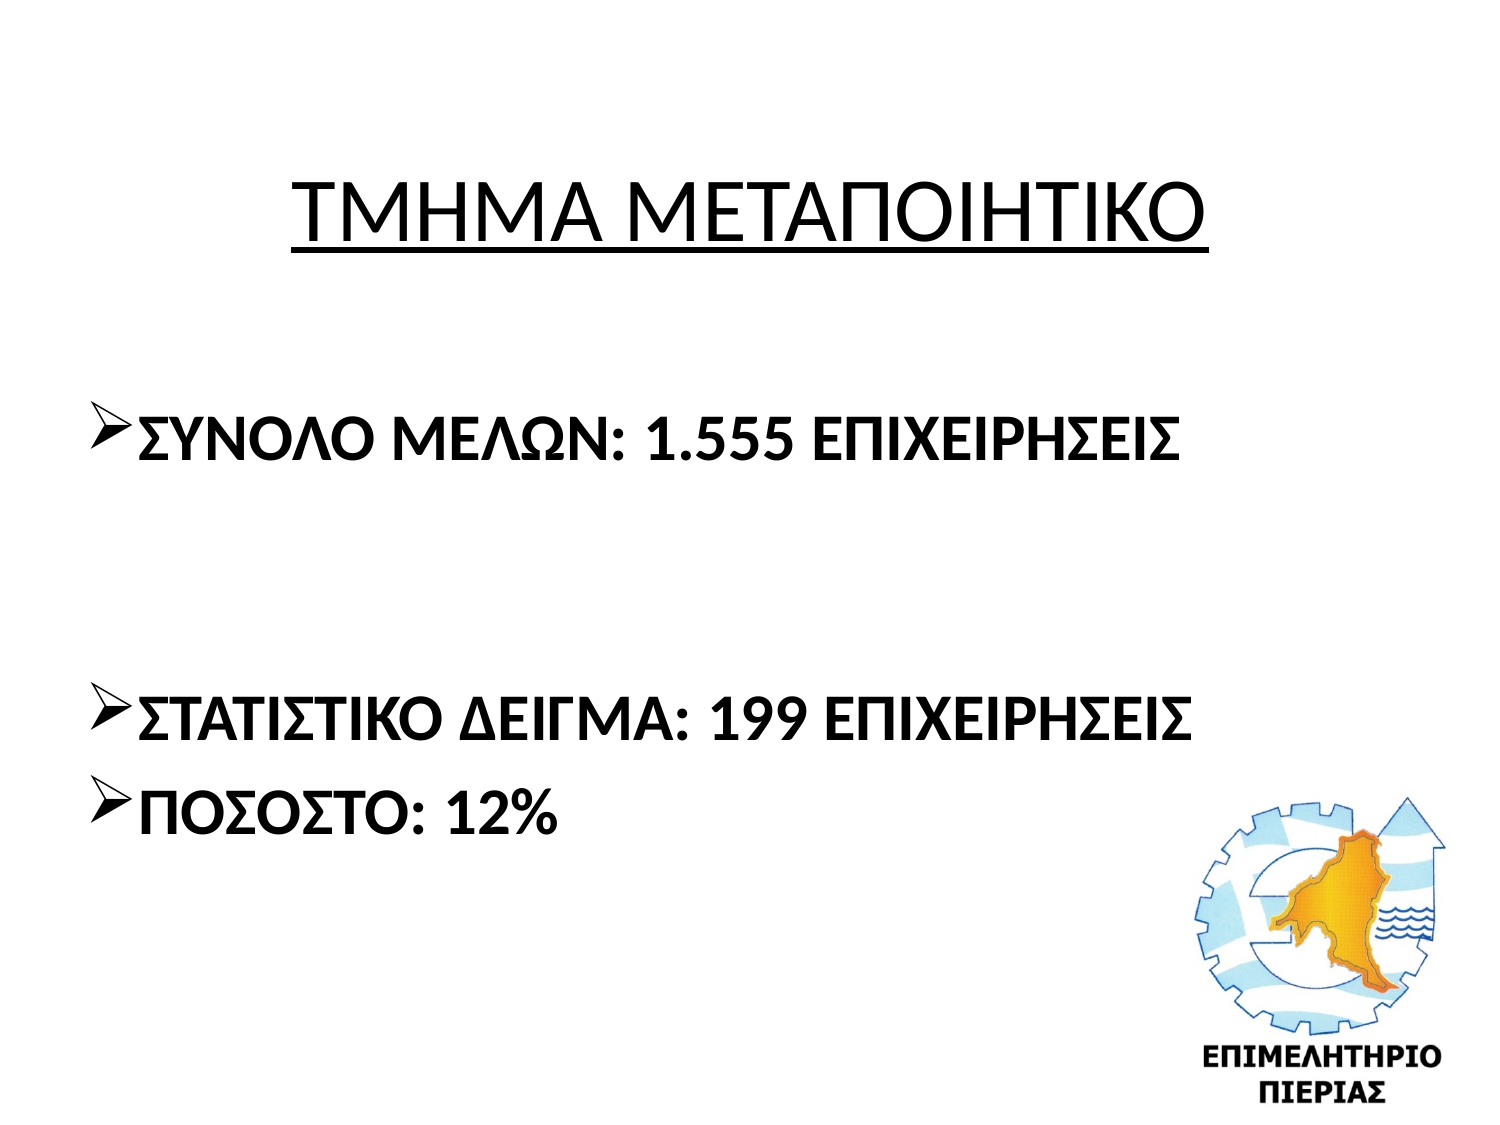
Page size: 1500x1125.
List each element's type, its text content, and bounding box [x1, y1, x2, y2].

subtitle ΣΥΝΟΛΟ ΜΕΛΩΝ: 1.555 ΕΠΙΧΕΙΡΗΣΕΙΣ ΣΤΑΤΙΣΤΙΚΟ ΔΕΙΓΜΑ: 199 ΕΠΙΧΕΙΡΗΣΕΙΣ ΠΟΣΟΣΤΟ: 12% [70, 292, 1395, 1008]
picture [1183, 781, 1453, 1125]
title ΤΜΗΜΑ ΜΕΤΑΠΟΙΗΤΙΚΟ [112, 93, 1388, 292]
